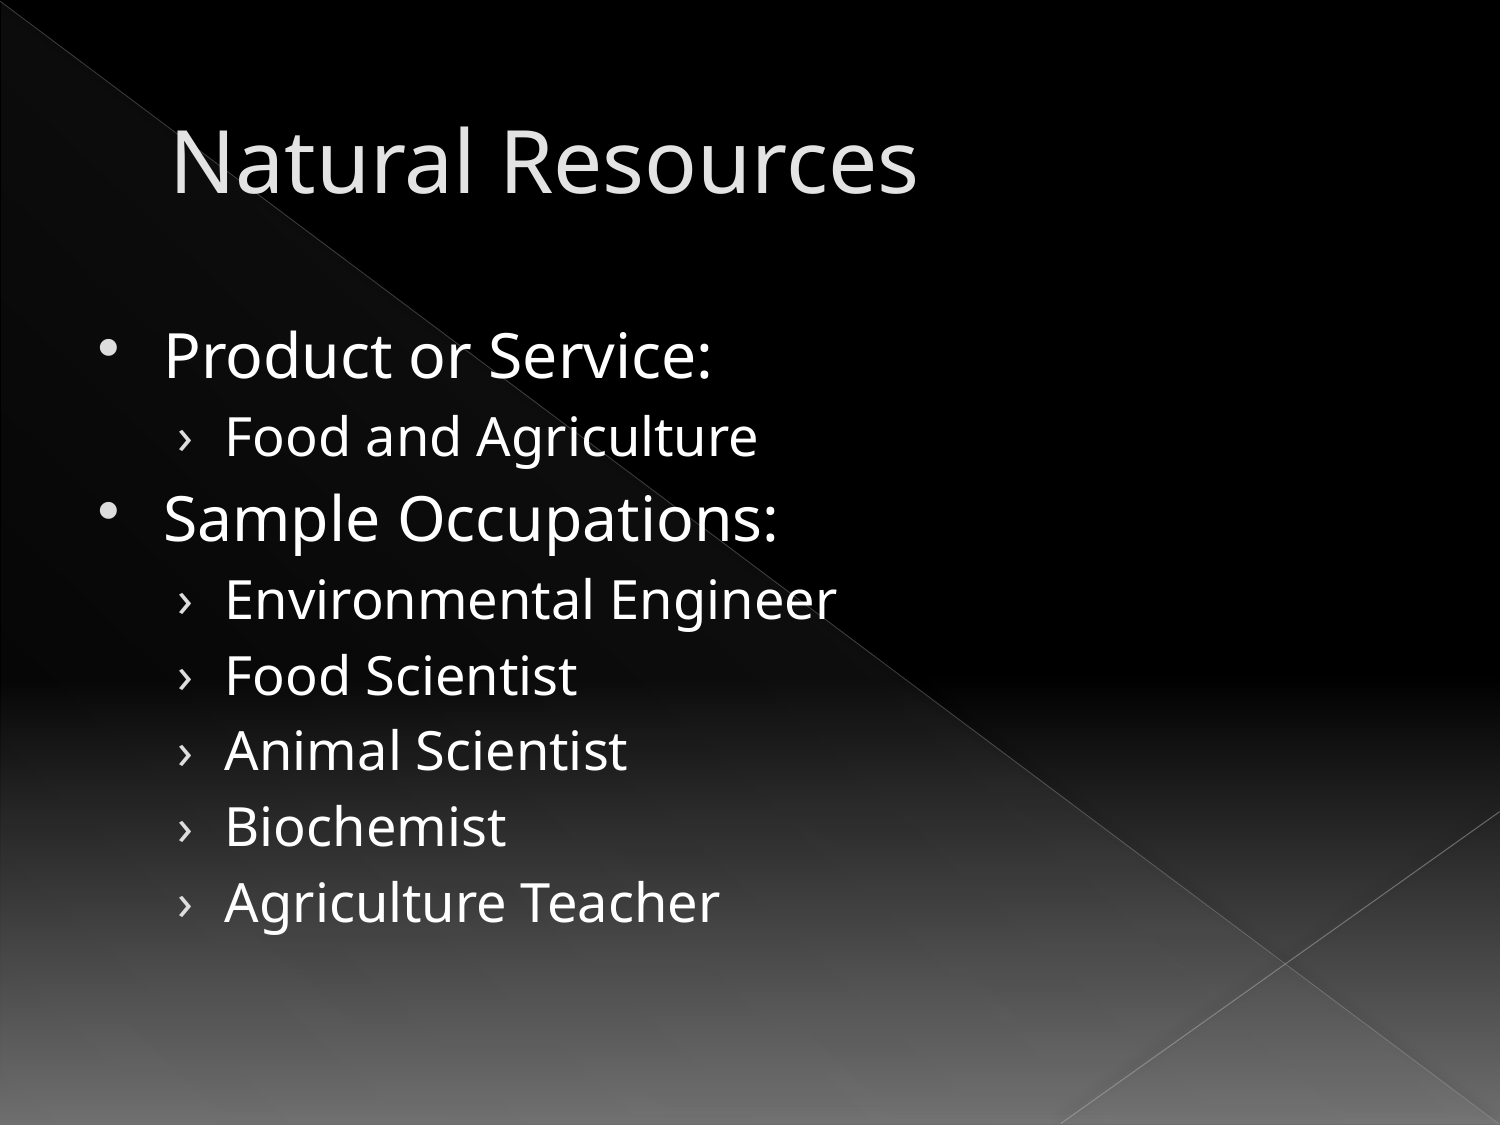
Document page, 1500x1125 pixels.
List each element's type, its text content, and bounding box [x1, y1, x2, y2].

title Natural Resources [75, 43, 1425, 274]
list Product or Service: Food and Agriculture Sample Occupations: Environmental Engineer Food Scientist Animal Scientist Biochemist Agriculture Teacher [75, 308, 1425, 1059]
